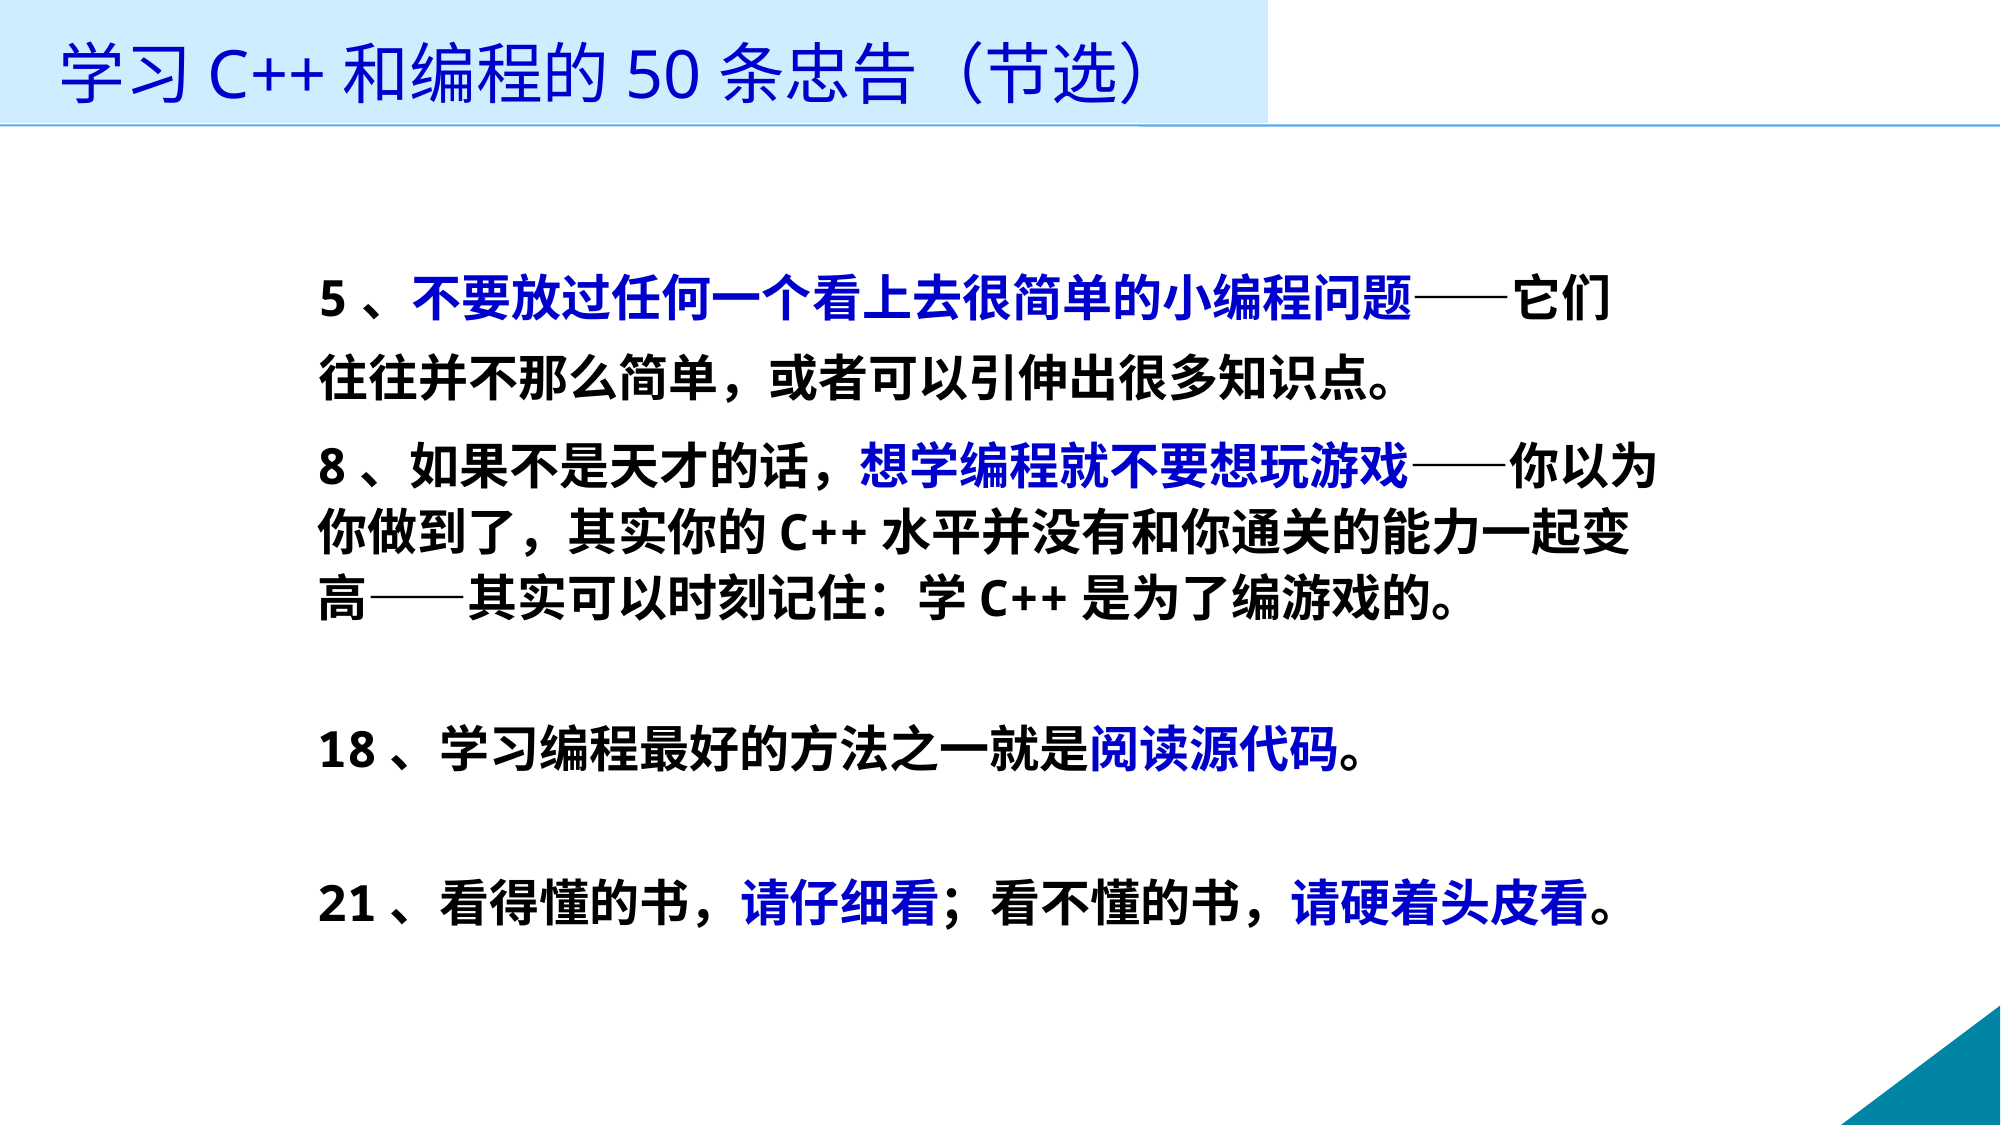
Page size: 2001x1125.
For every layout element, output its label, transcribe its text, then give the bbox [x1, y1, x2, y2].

table_header 5、不要放过任何一个看上去很简单的小编程问题——它们往往并不那么简单，或者可以引伸出很多知识点。 [303, 243, 1673, 418]
title 学习C++和编程的50条忠告（节选） [43, 7, 1769, 121]
text_box 8、如果不是天才的话，想学编程就不要想玩游戏——你以为你做到了，其实你的C++水平并没有和你通关的能力一起变高——其实可以时刻记住：学C++是为了编游戏的。 [303, 420, 1686, 634]
text_box 18、学习编程最好的方法之一就是阅读源代码。 [303, 704, 1662, 785]
text_box [267, 121, 1768, 242]
text_box 21、看得懂的书，请仔细看；看不懂的书，请硬着头皮看。 [303, 857, 1745, 939]
